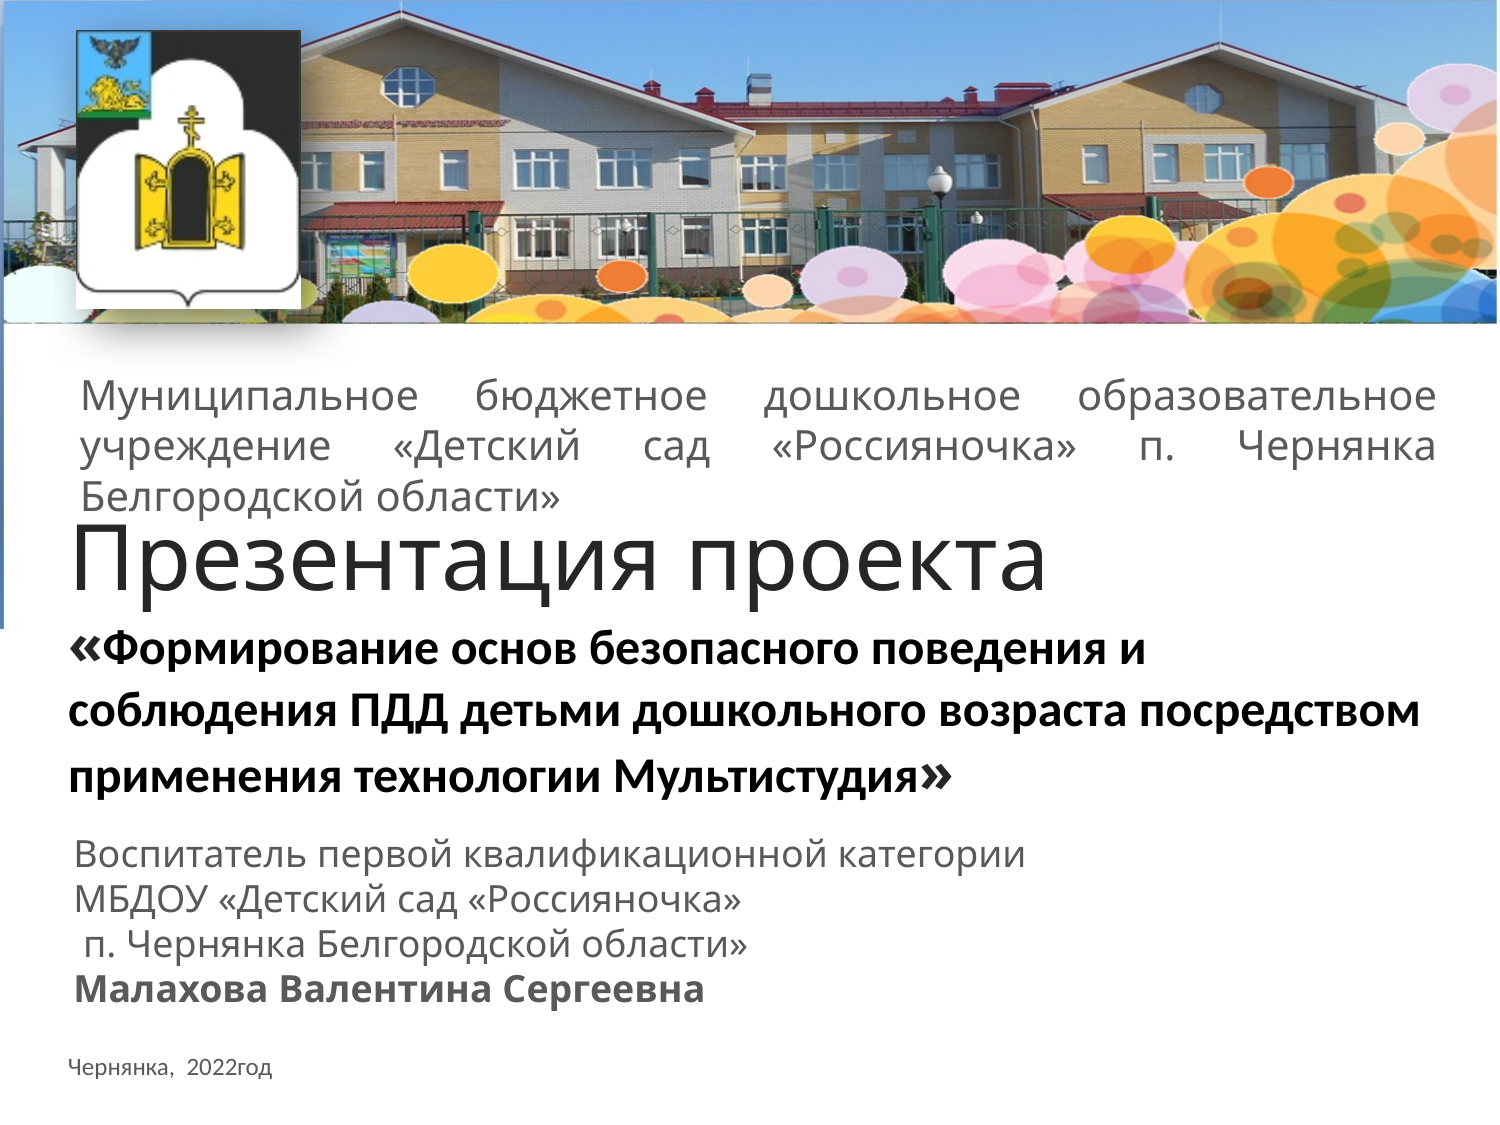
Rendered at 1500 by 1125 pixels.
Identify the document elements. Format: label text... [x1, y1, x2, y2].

text_box Воспитатель первой квалификационной категории МБДОУ «Детский сад «Россияночка» п. Чернянка Белгородской области» Малахова Валентина Сергеевна [58, 822, 1128, 1018]
subtitle Муниципальное бюджетное дошкольное образовательное учреждение «Детский сад «Россияночка» п. Чернянка Белгородской области» [64, 361, 1453, 480]
text_box Чернянка, 2022год [53, 1042, 1167, 1088]
picture [0, 0, 1500, 1125]
title Презентация проекта «Формирование основ безопасного поведения и соблюдения ПДД детьми дошкольного возраста посредством применения технологии Мультистудия» [53, 479, 1441, 823]
